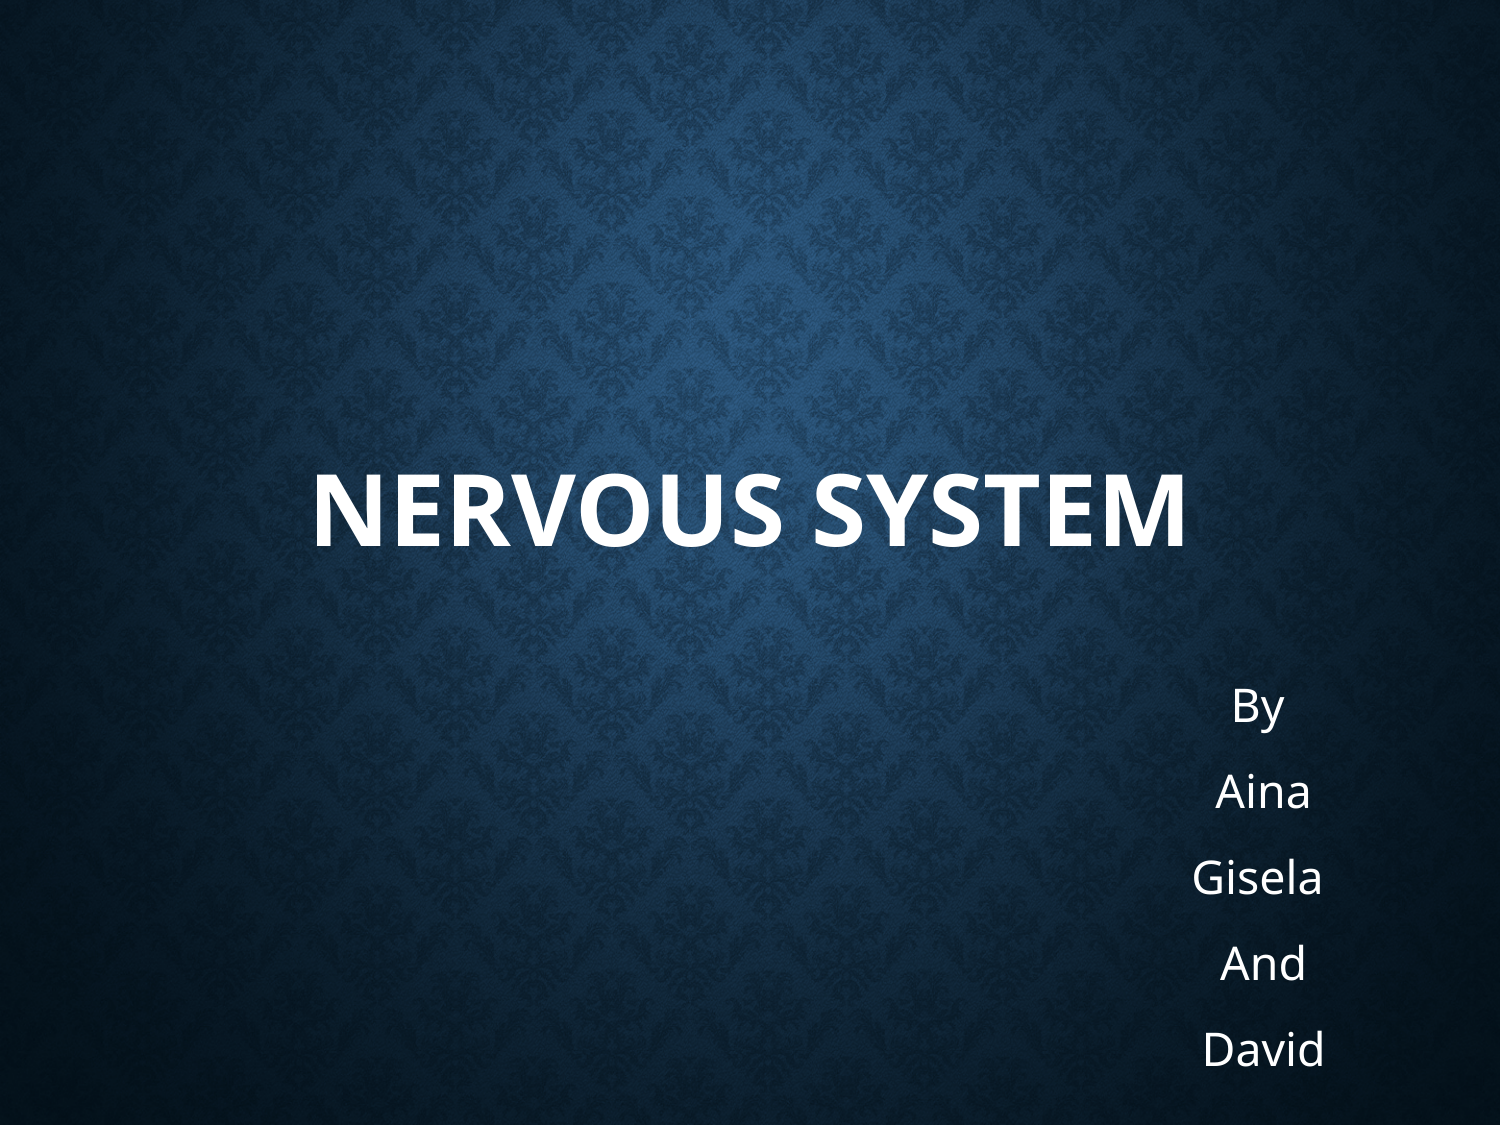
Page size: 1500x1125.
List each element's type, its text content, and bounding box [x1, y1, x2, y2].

subtitle By Aina Gisela And David [1045, 656, 1483, 1087]
title Nervous system [112, 184, 1388, 576]
